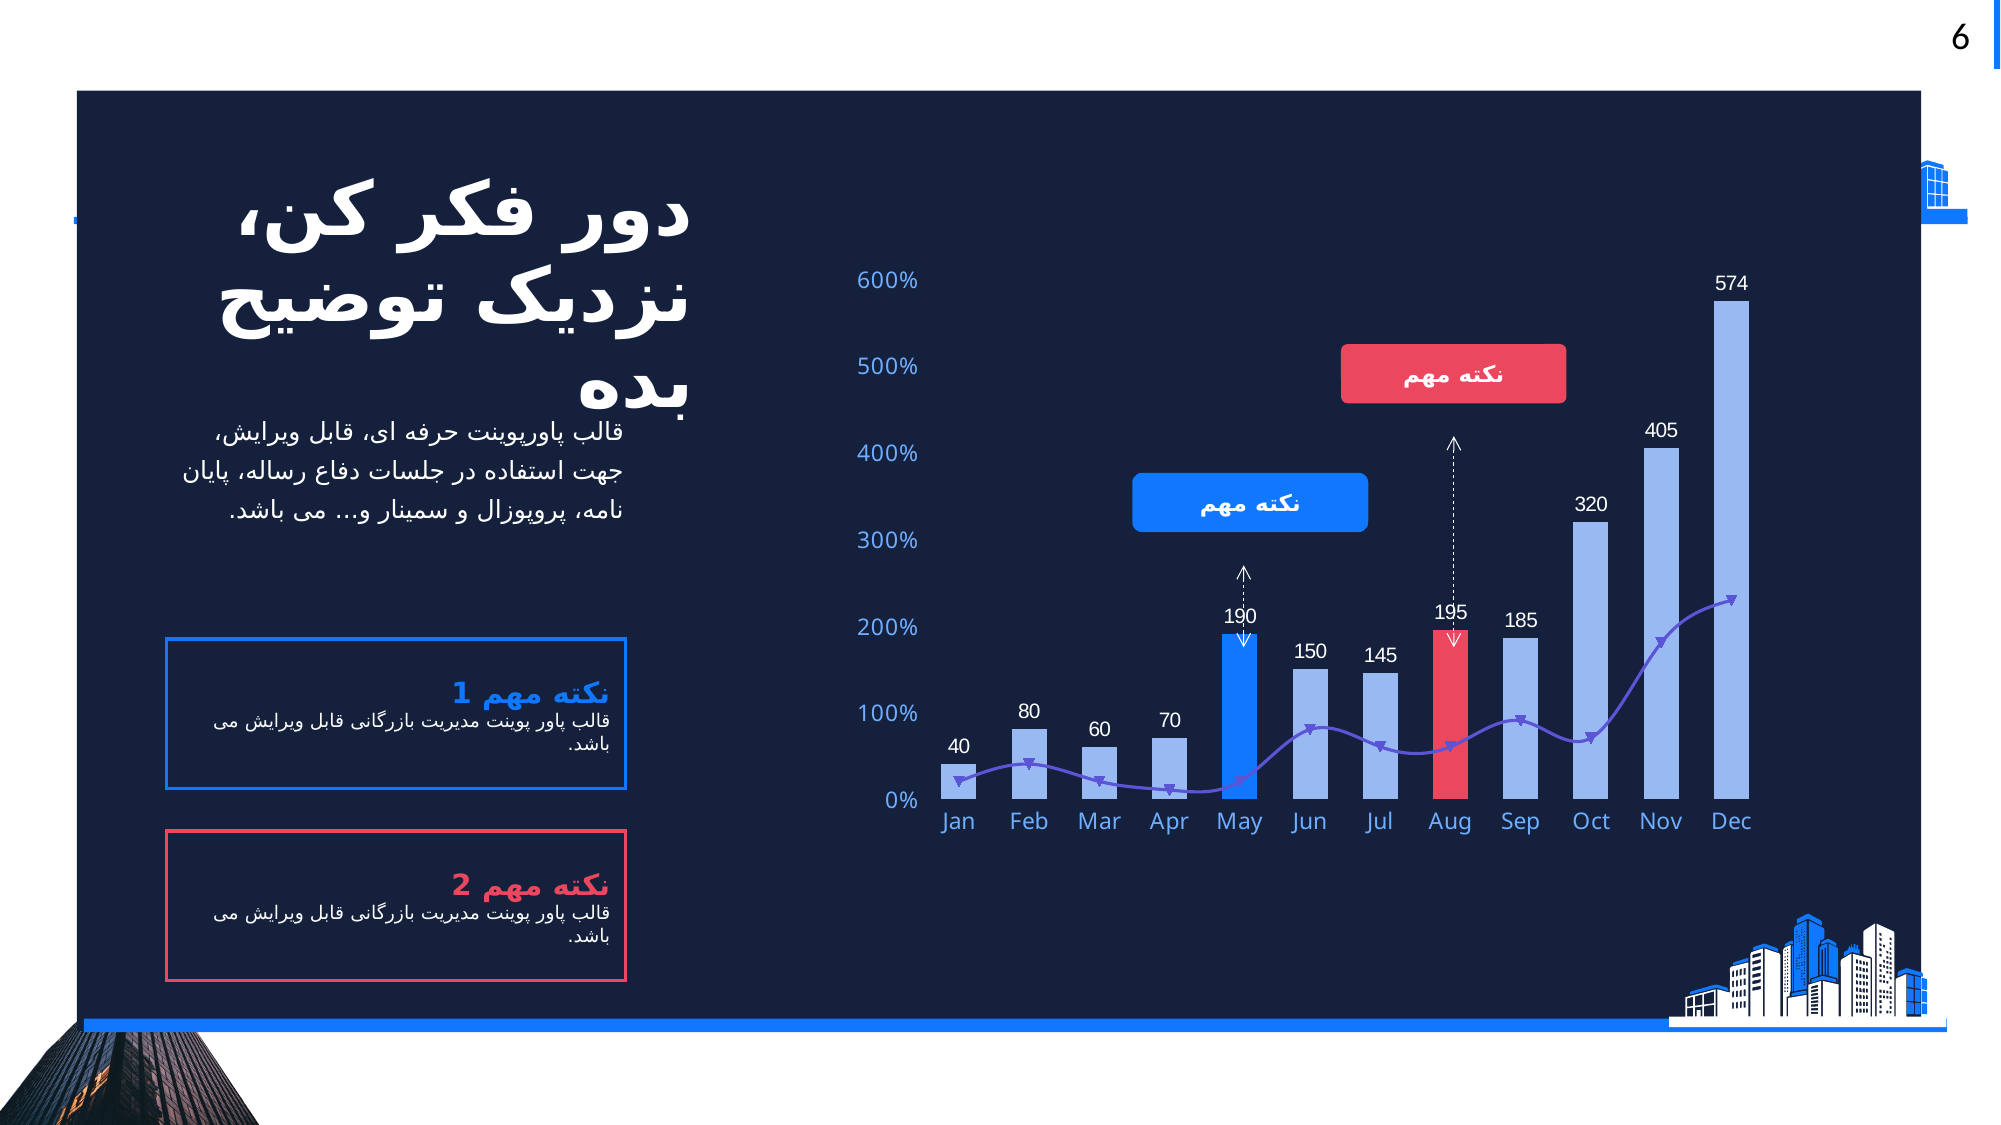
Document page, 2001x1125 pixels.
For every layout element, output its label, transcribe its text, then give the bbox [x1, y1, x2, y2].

text_box نکته مهم 2 قالب پاور پوینت مدیریت بازرگانی قابل ویرایش می باشد. [166, 831, 626, 981]
text_box نکته مهم 1 قالب پاور پوینت مدیریت بازرگانی قابل ویرایش می باشد. [166, 638, 626, 789]
text_box قالب پاورپوینت حرفه ای، قابل ویرایش، جهت استفاده در جلسات دفاع رساله، پایان نامه، پروپوزال و سمینار و... می باشد. [145, 398, 640, 531]
text_box [76, 90, 1922, 1031]
text_box دور فکر کن، نزدیک توضیح بده [147, 157, 709, 347]
text_box [83, 1018, 1947, 1033]
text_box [1669, 913, 1947, 1028]
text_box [856, 263, 1767, 978]
